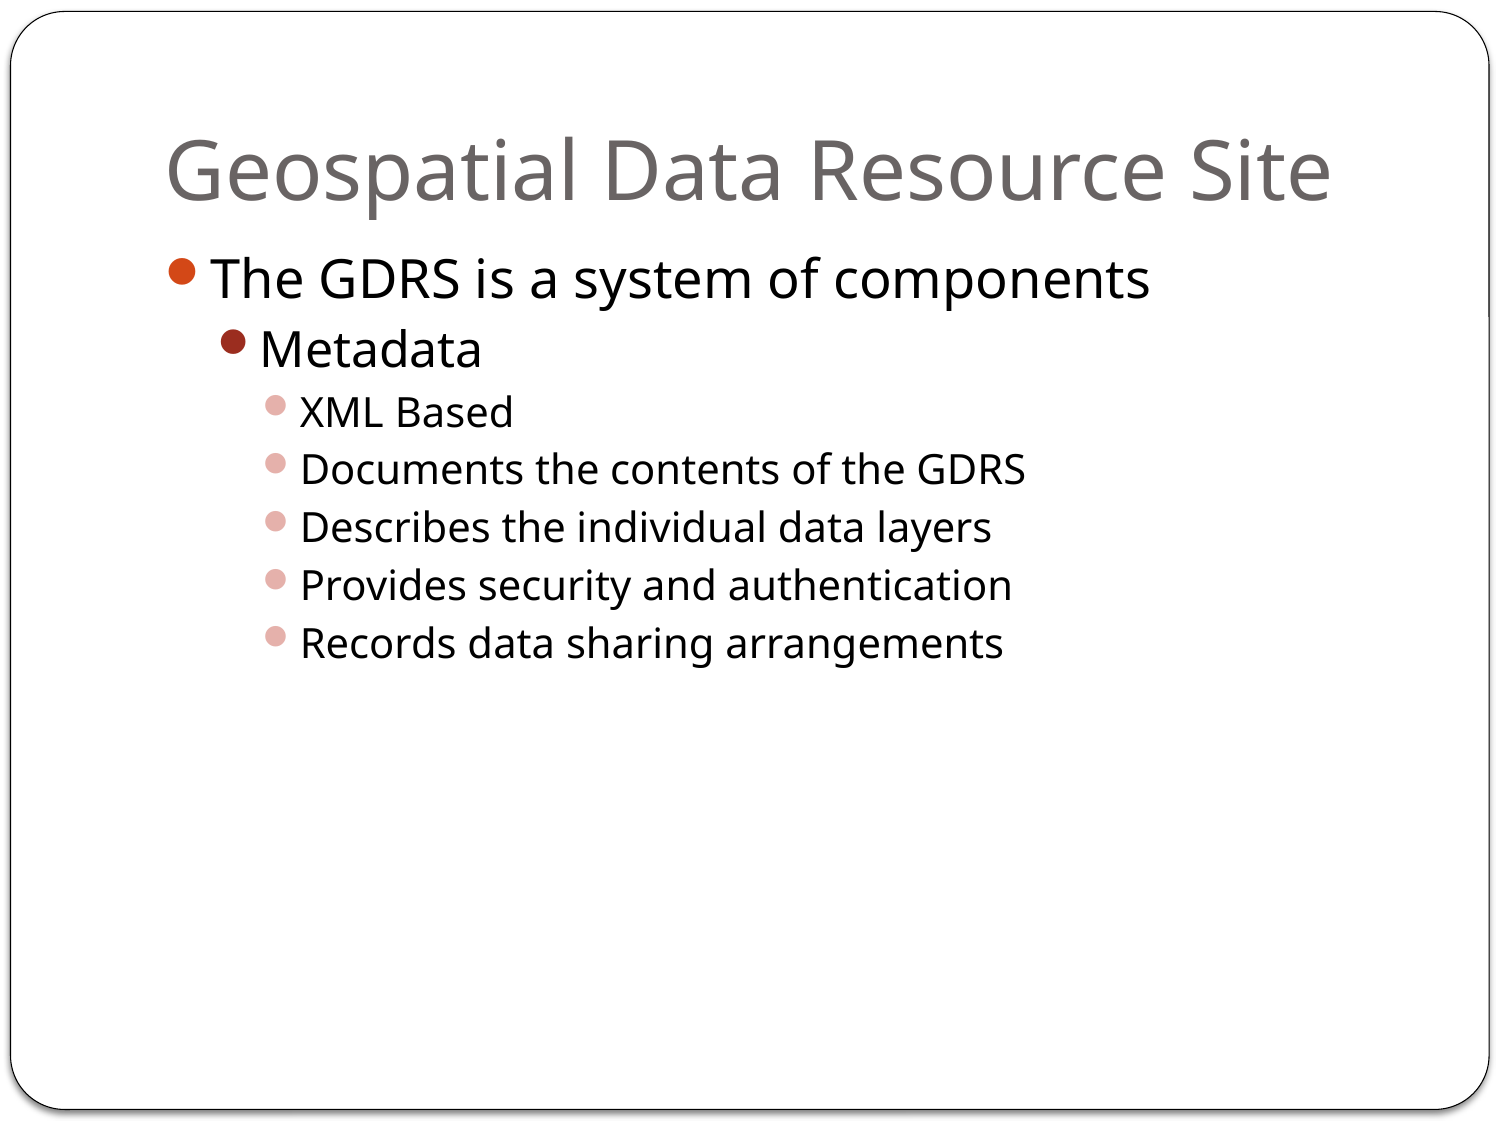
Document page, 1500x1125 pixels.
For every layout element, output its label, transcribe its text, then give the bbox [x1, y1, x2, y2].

list The GDRS is a system of components Metadata XML Based Documents the contents of the GDRS Describes the individual data layers Provides security and authentication Records data sharing arrangements [150, 237, 1425, 988]
title Geospatial Data Resource Site [150, 45, 1425, 233]
